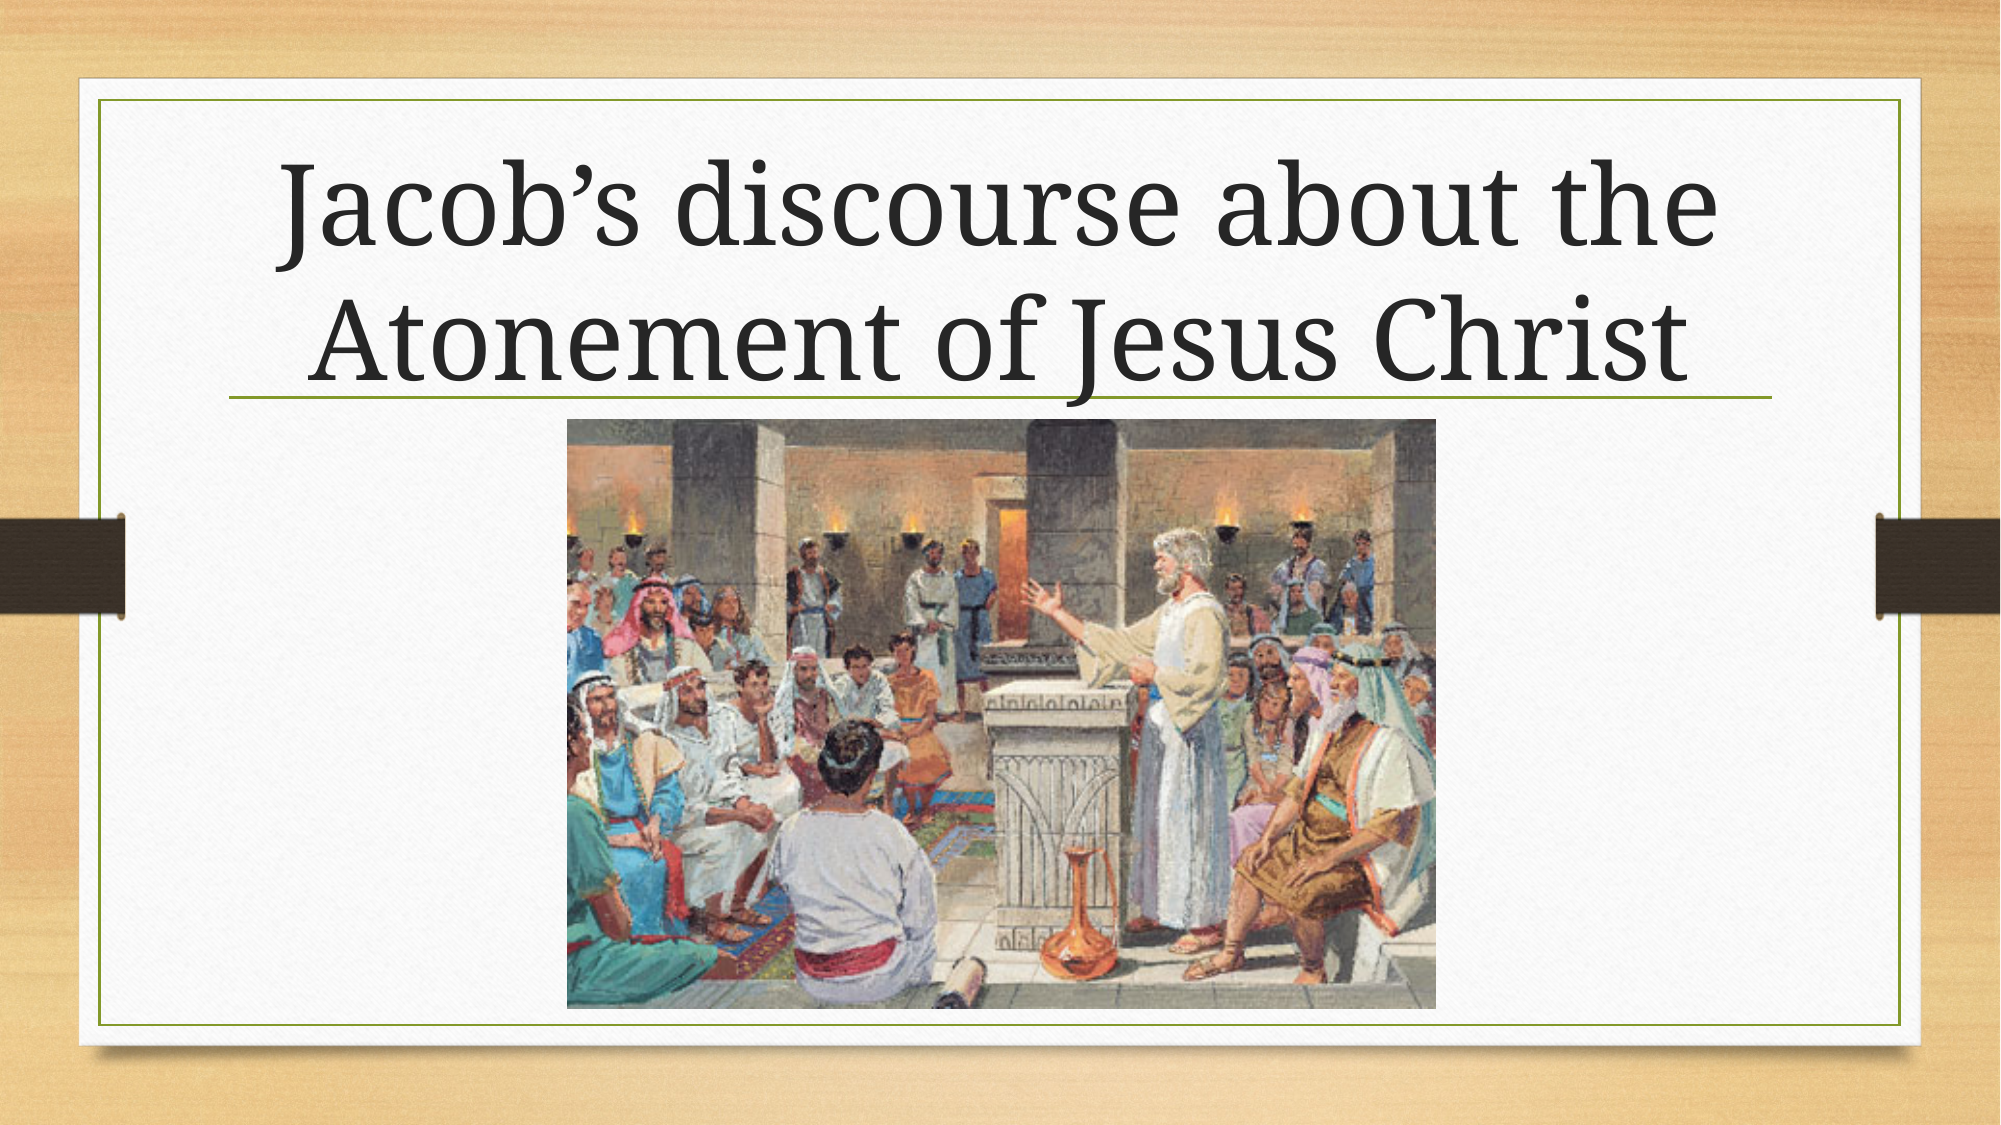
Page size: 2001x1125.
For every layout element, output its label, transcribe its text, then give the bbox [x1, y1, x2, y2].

title Jacob’s discourse about the Atonement of Jesus Christ [212, 161, 1788, 375]
picture [0, 0, 2001, 1125]
